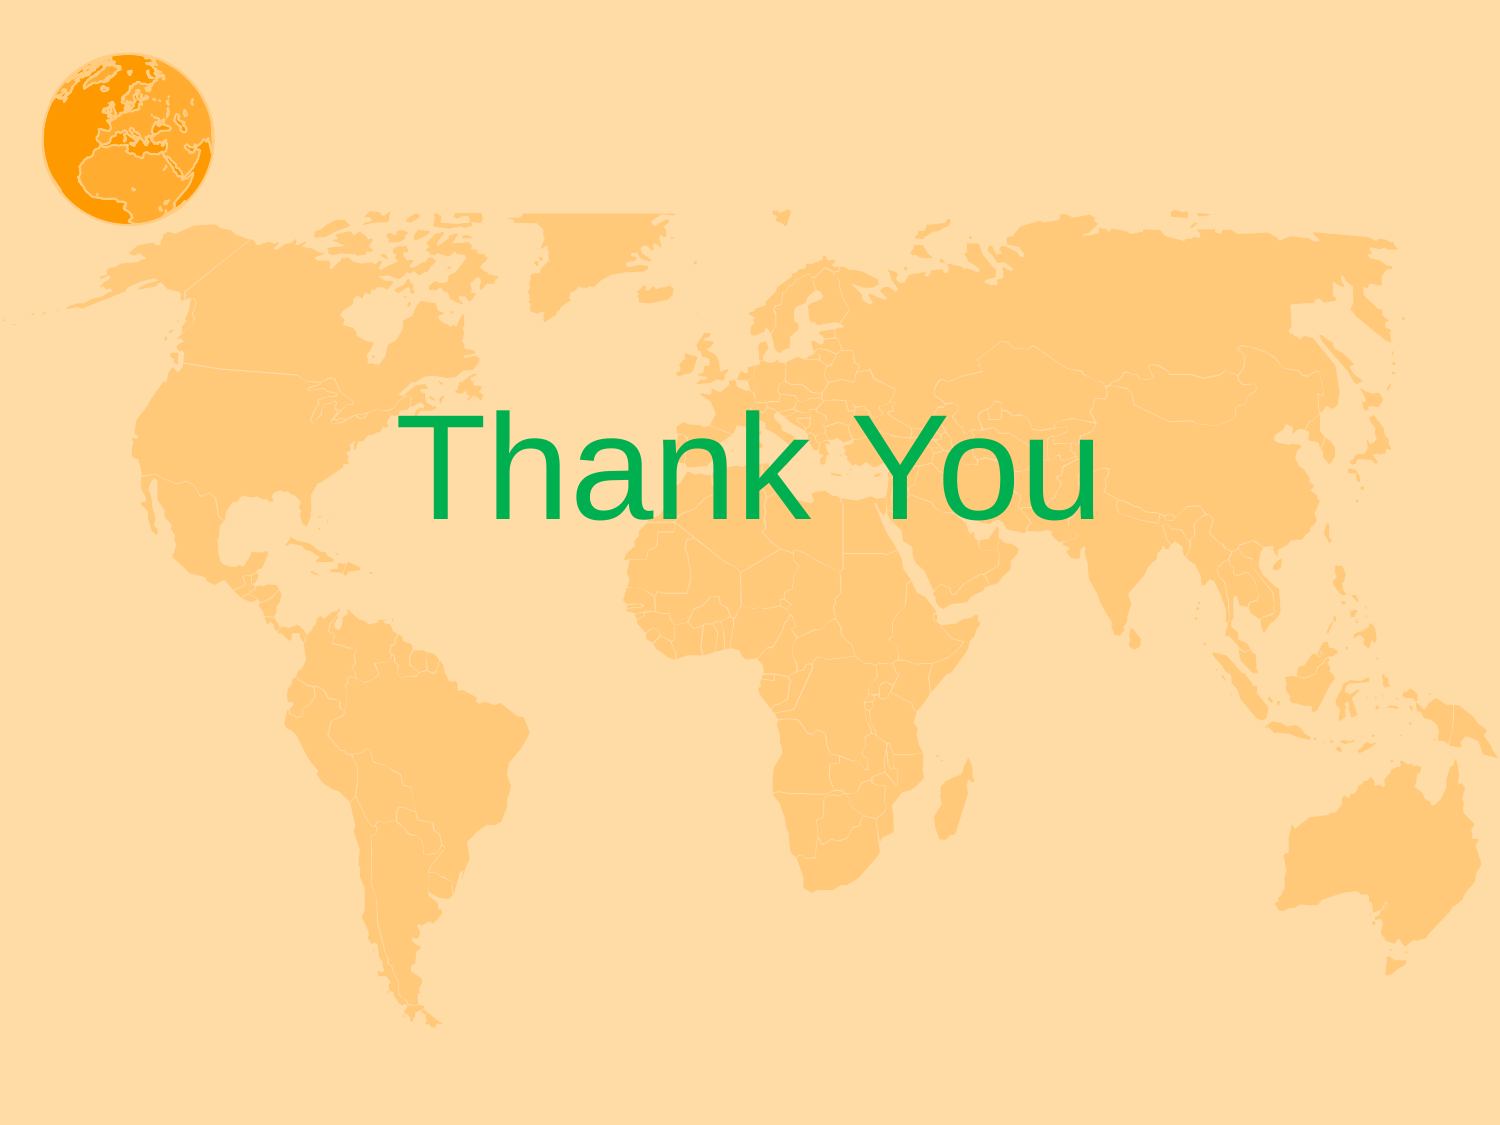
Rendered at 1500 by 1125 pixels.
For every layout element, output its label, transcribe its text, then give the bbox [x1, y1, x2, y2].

list Thank You [112, 362, 1388, 609]
